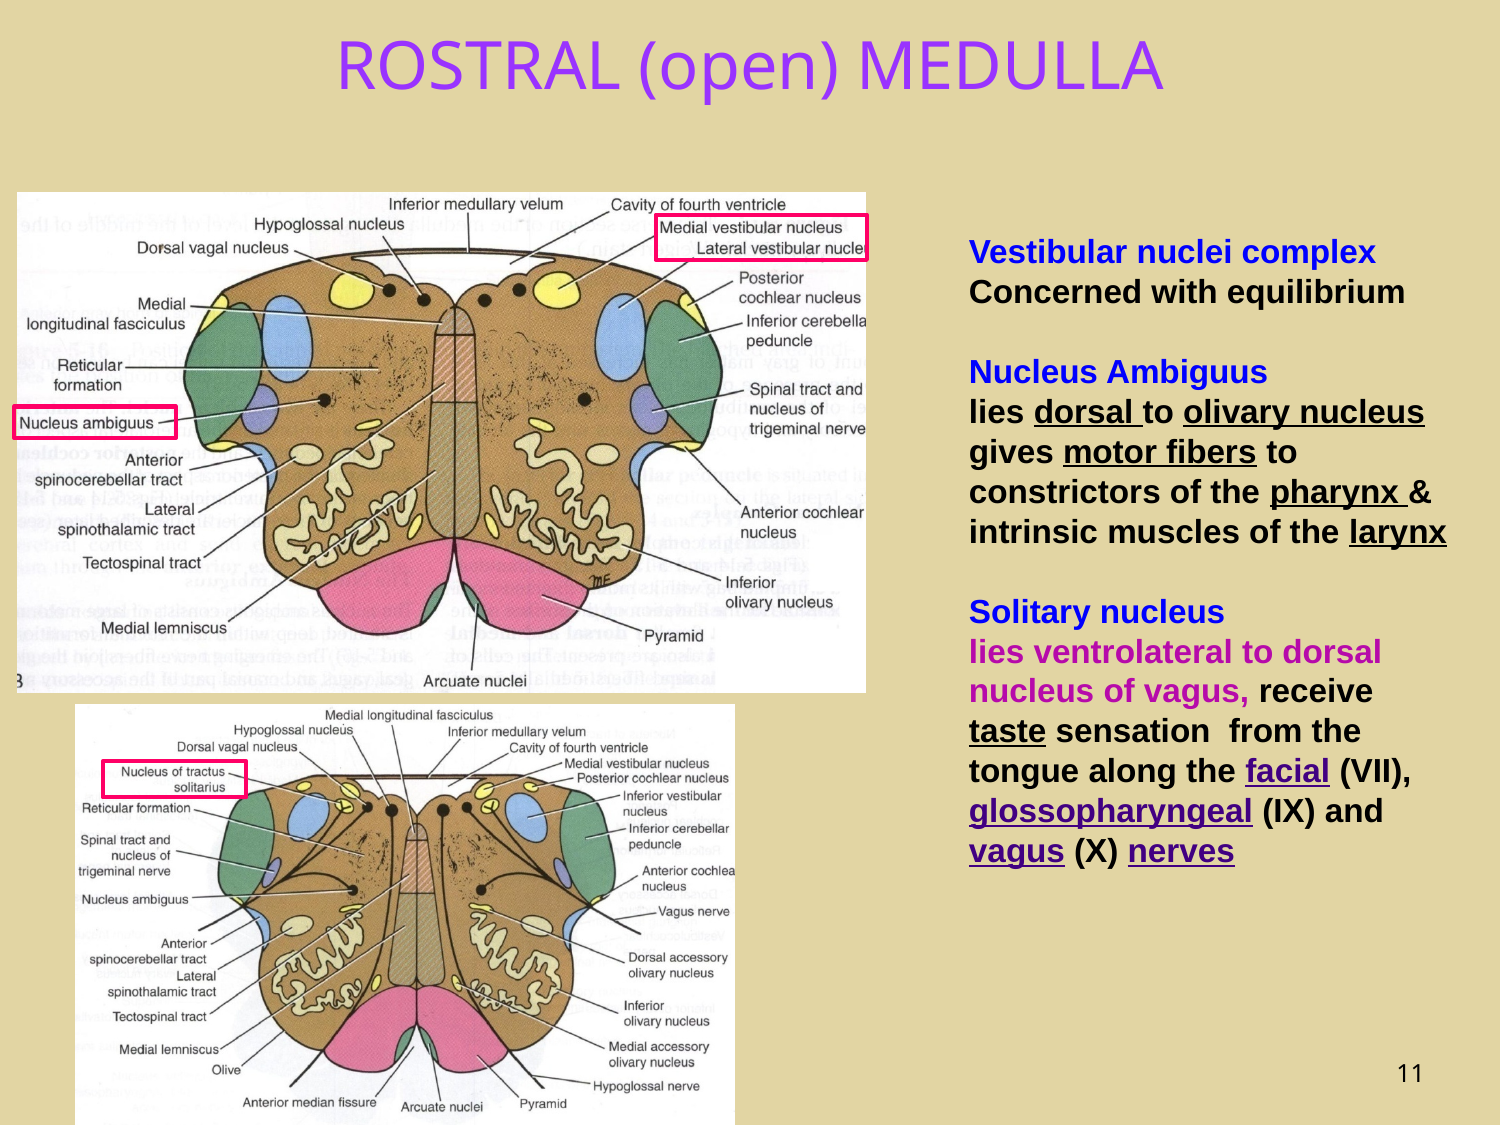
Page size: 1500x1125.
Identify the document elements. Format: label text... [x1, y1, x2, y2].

picture [75, 704, 735, 1125]
text_box ROSTRAL (open) MEDULLA [0, 15, 1500, 111]
picture [17, 191, 866, 693]
slide_number 11 [1074, 1024, 1425, 1100]
text_box Vestibular nuclei complex Concerned with equilibrium Nucleus Ambiguus lies dorsal to olivary nucleus gives motor fibers to constrictors of the pharynx & intrinsic muscles of the larynx Solitary nucleus lies ventrolateral to dorsal nucleus of vagus, receive taste sensation from the tongue along the facial (VII), glossopharyngeal (IX) and vagus (X) nerves [933, 223, 1469, 877]
text_box [12, 404, 17, 440]
